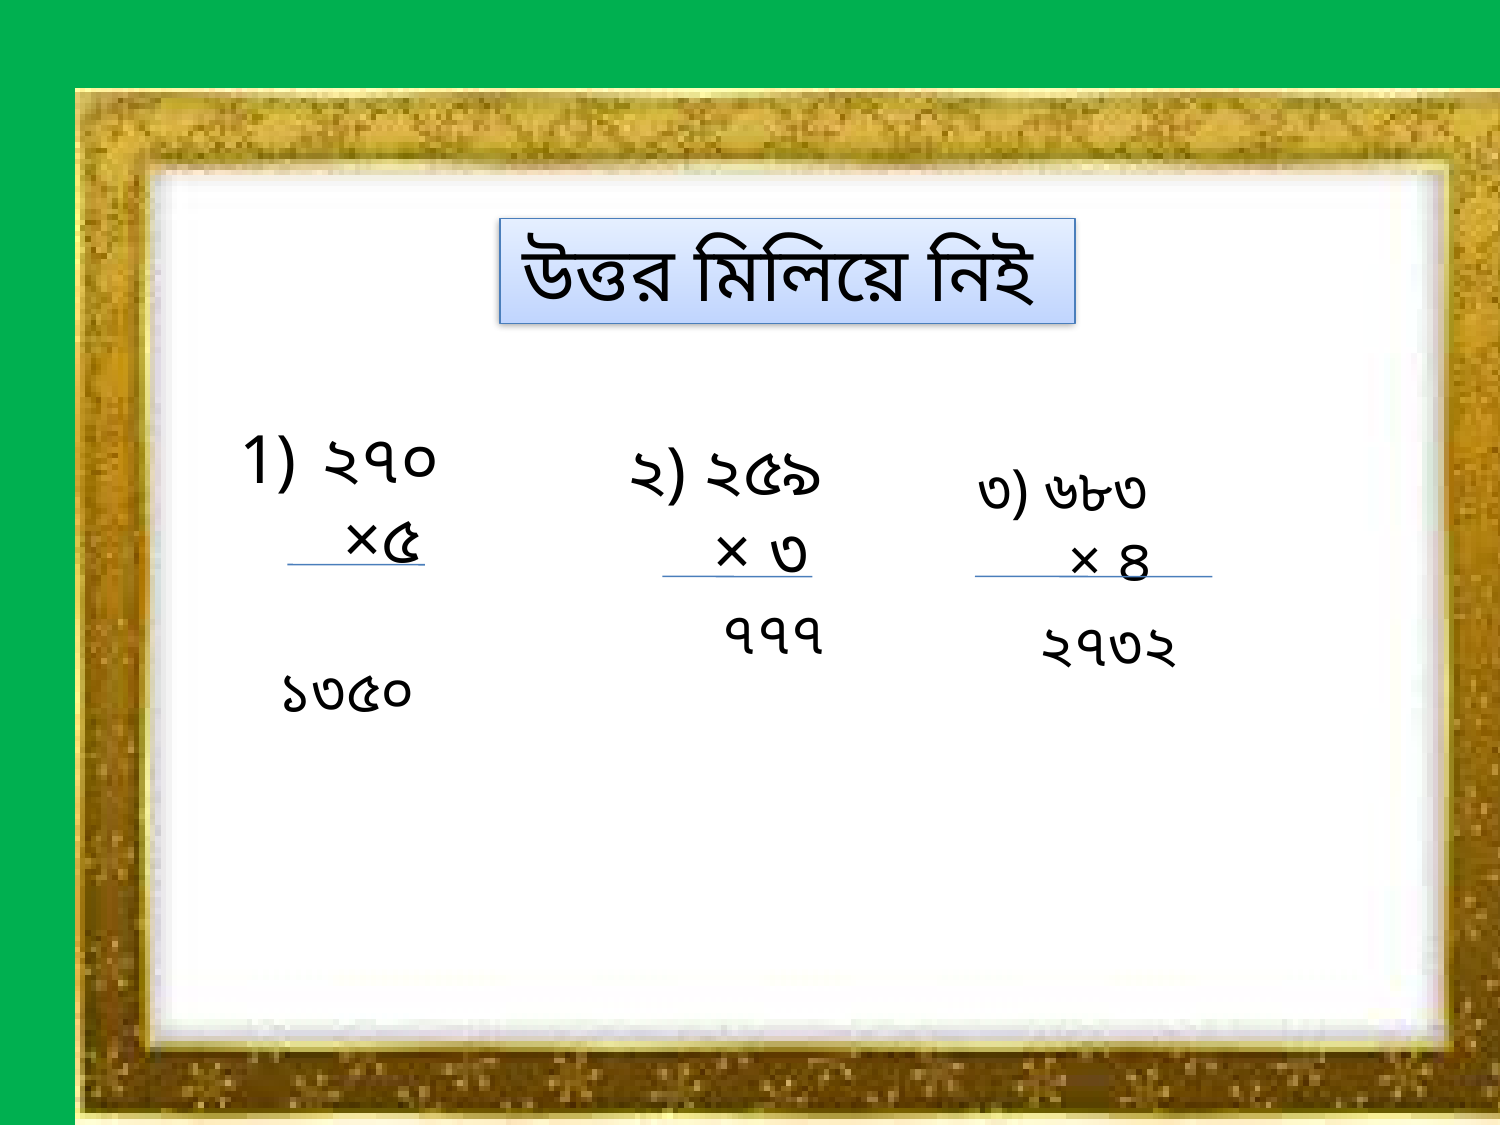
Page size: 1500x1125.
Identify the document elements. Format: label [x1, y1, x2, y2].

text_box [74, 87, 1500, 1125]
picture [24, 37, 1500, 1125]
